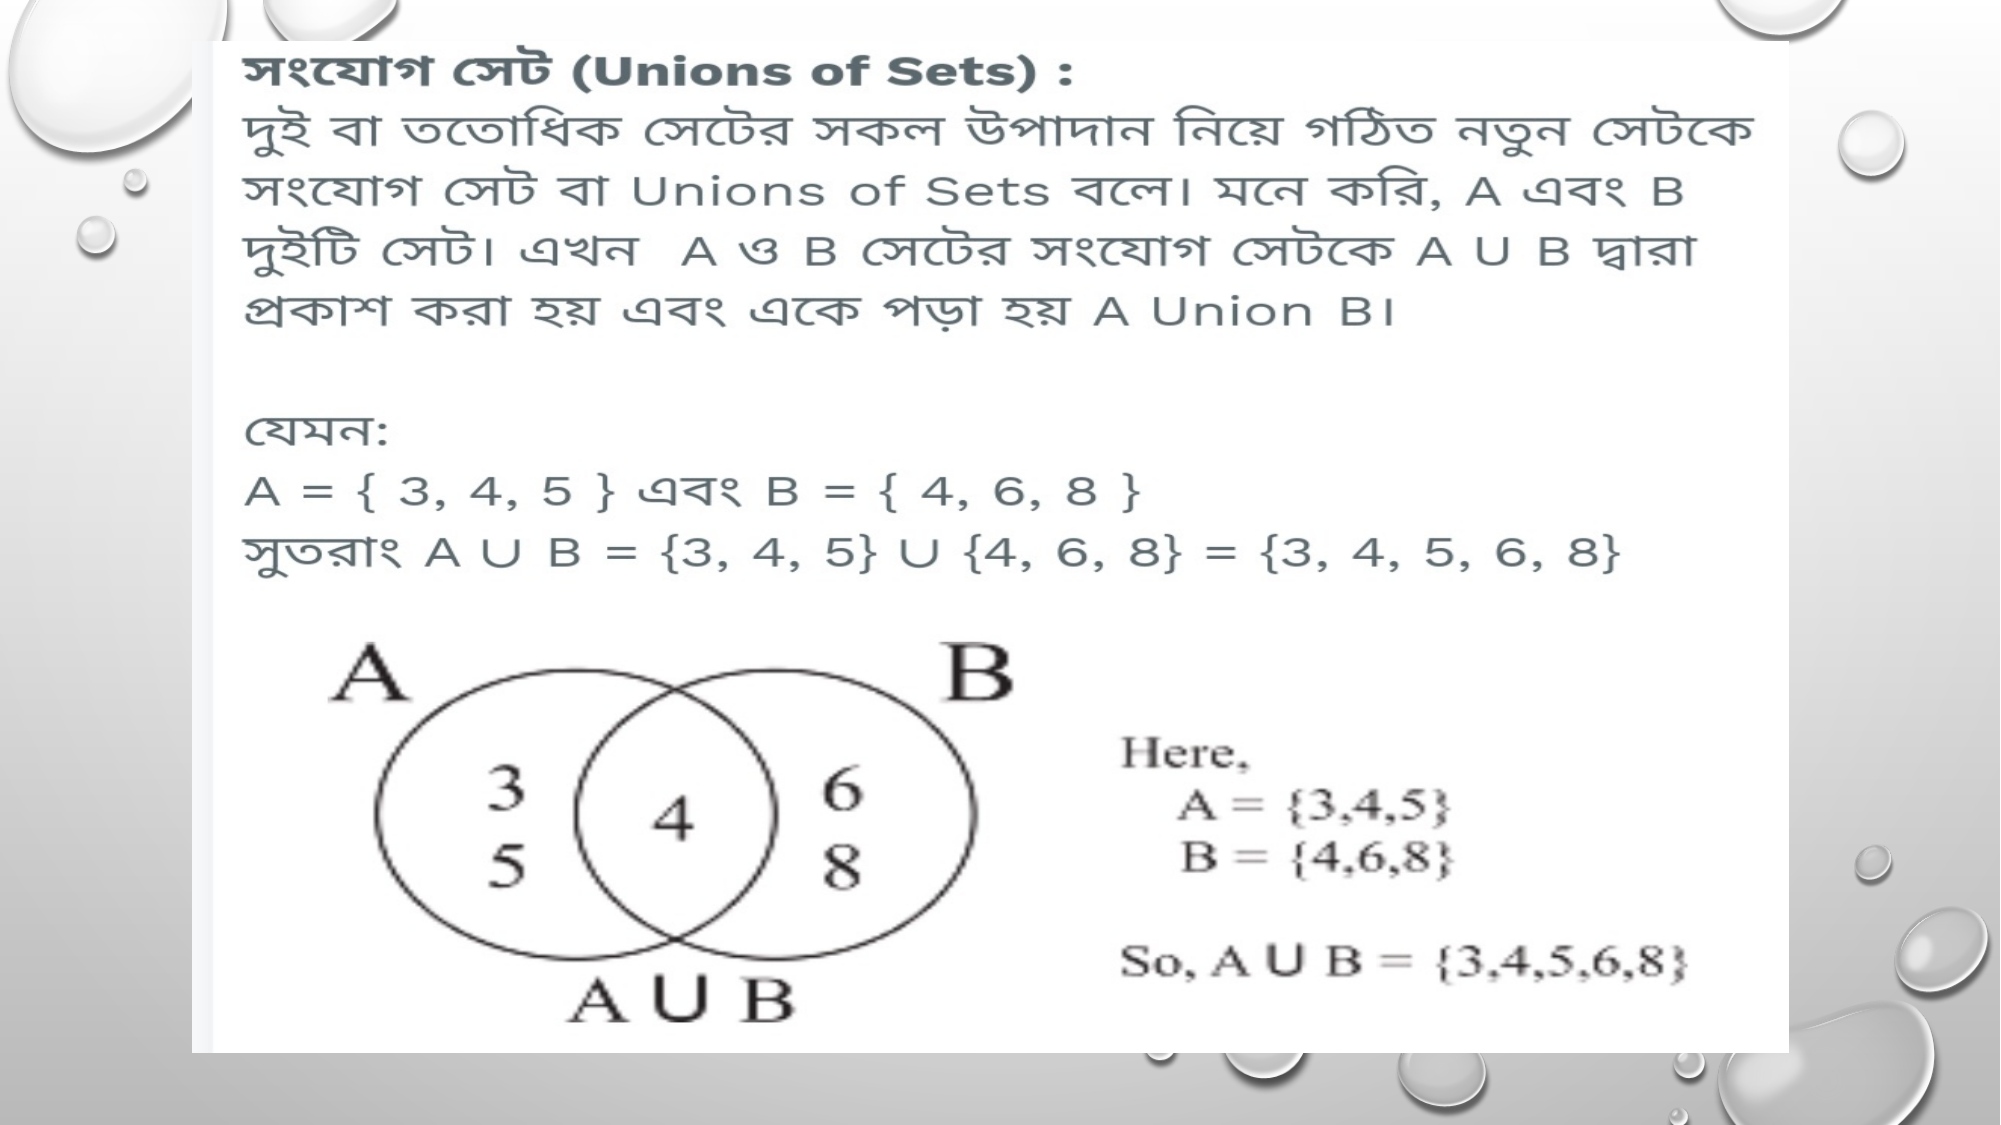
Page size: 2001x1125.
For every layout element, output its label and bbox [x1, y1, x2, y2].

picture [0, 0, 2000, 1125]
list [191, 40, 1789, 1054]
